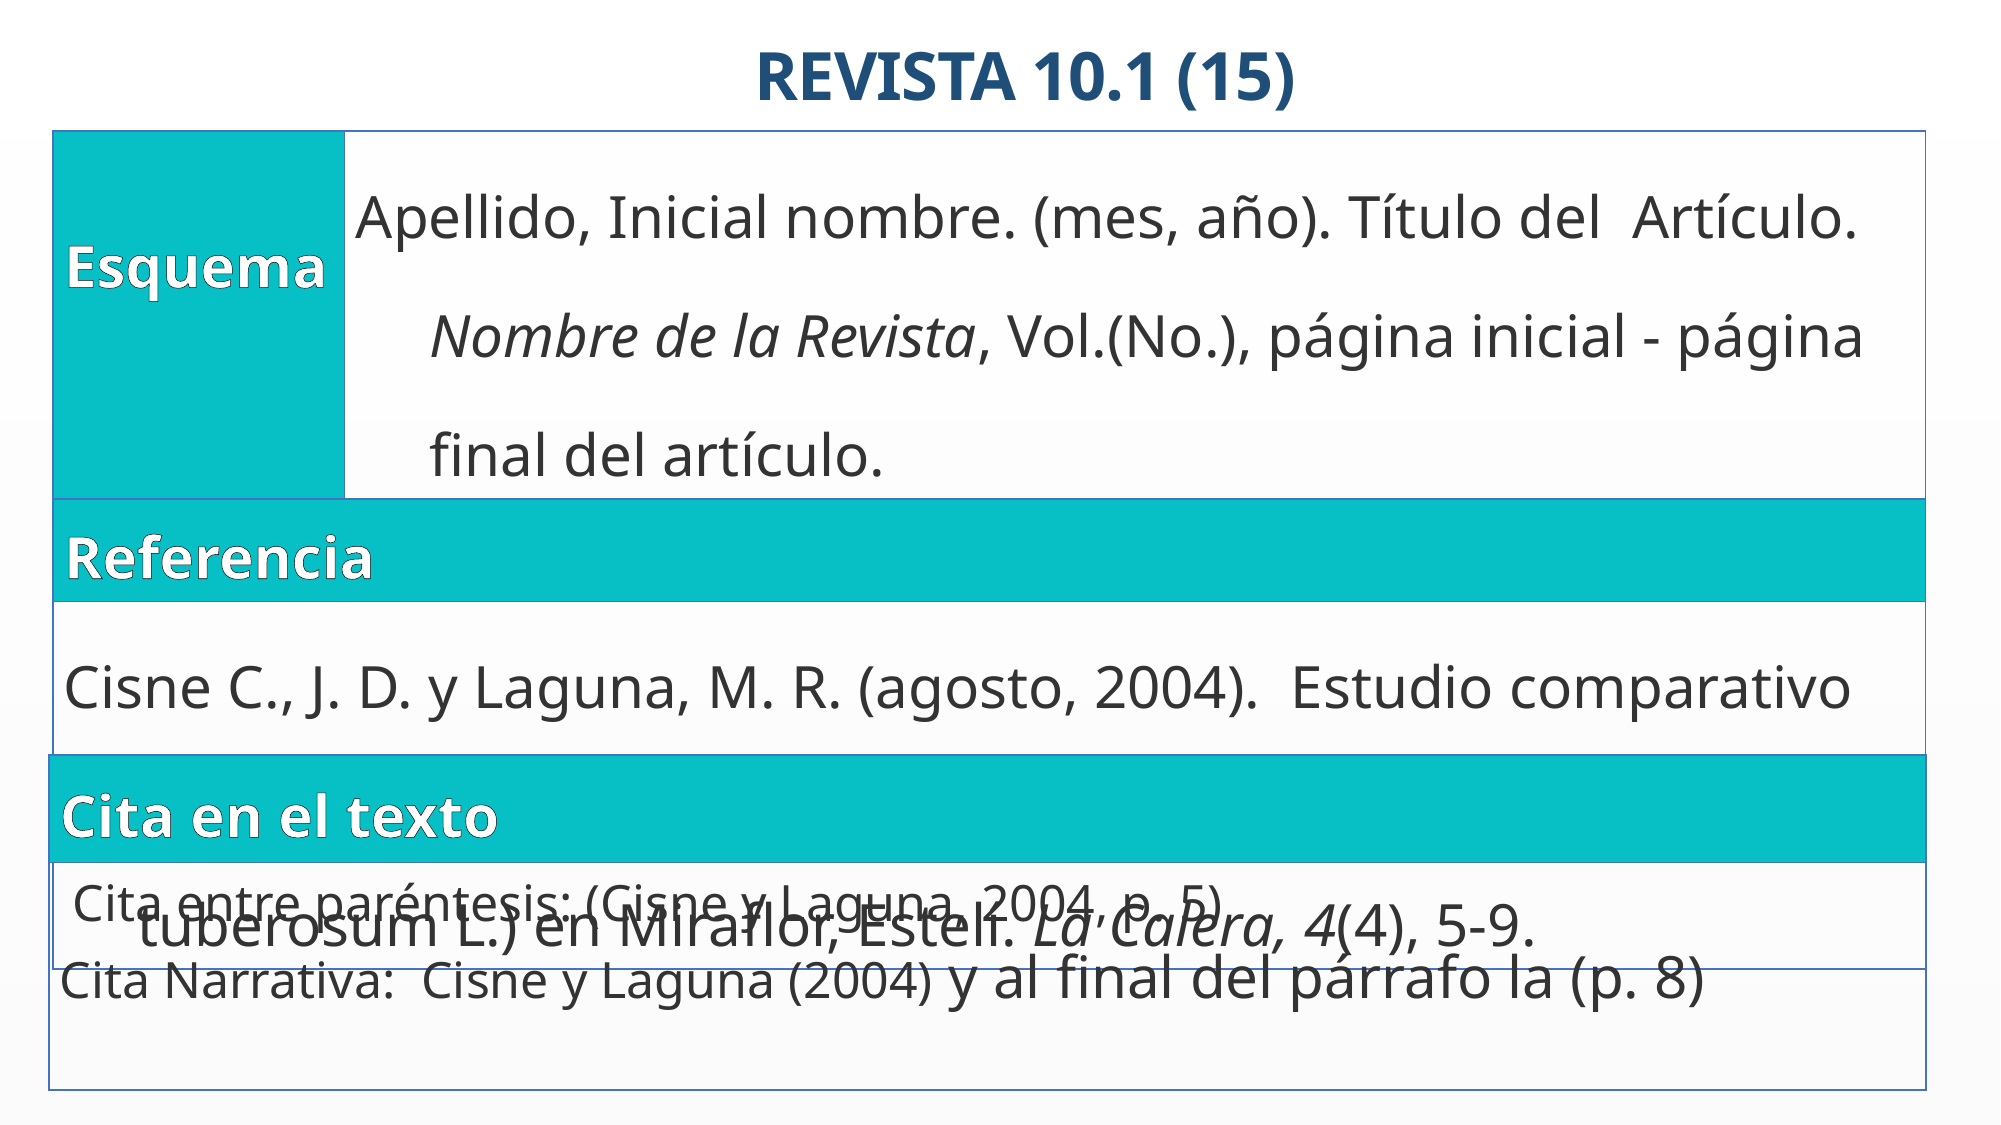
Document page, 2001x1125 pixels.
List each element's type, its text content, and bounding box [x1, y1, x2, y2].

table_header Cita en el texto [50, 756, 1925, 862]
table_header Esquema [54, 132, 344, 498]
table_cell Cita entre paréntesis: (Cisne y Laguna, 2004, p. 5) Cita Narrativa: Cisne y Laguna (2004) y al final del párrafo la (p. 8) [50, 863, 1925, 1089]
table_header Apellido, Inicial nombre. (mes, año). Título del Artículo. Nombre de la Revista, Vol.(No.), página inicial - página final del artículo. [345, 132, 1925, 498]
table_cell Referencia [54, 500, 1925, 601]
table_cell Cisne C., J. D. y Laguna, M. R. (agosto, 2004). Estudio comparativo de la producción orgánica y tradicional de papa (Solanum tuberosum L.) en Miraflor, Estelí. La Calera, 4(4), 5-9. [54, 602, 1925, 754]
text_box REVISTA 10.1 (15) [606, 38, 1460, 171]
